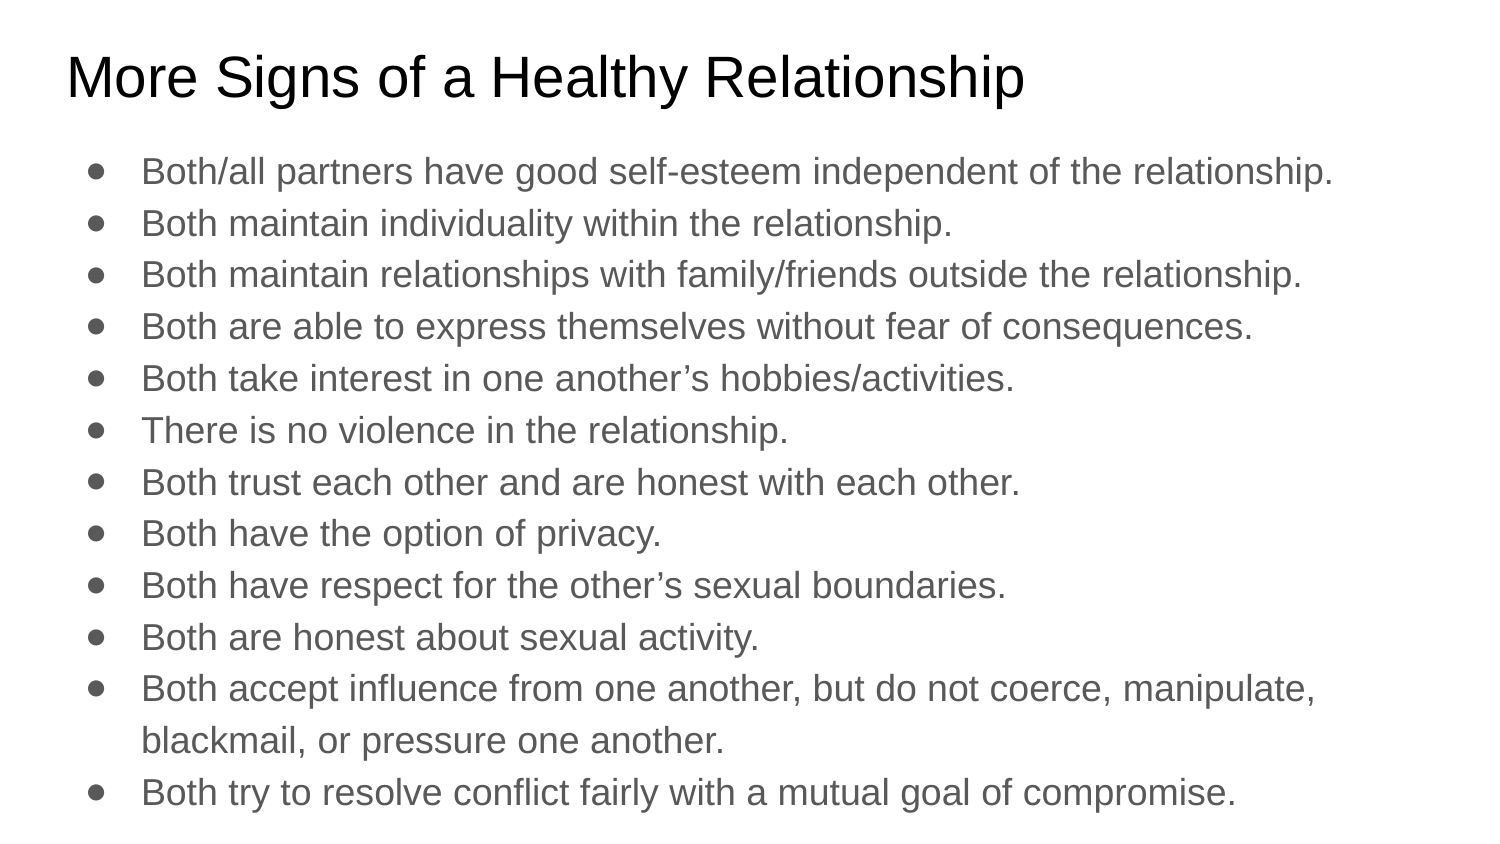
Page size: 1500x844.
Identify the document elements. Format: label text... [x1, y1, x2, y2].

list Both/all partners have good self-esteem independent of the relationship. Both maintain individuality within the relationship. Both maintain relationships with family/friends outside the relationship. Both are able to express themselves without fear of consequences. Both take interest in one another’s hobbies/activities. There is no violence in the relationship. Both trust each other and are honest with each other. Both have the option of privacy. Both have respect for the other’s sexual boundaries. Both are honest about sexual activity. Both accept influence from one another, but do not coerce, manipulate, blackmail, or pressure one another. Both try to resolve conflict fairly with a mutual goal of compromise. [51, 125, 1449, 813]
title More Signs of a Healthy Relationship [51, 24, 1449, 119]
